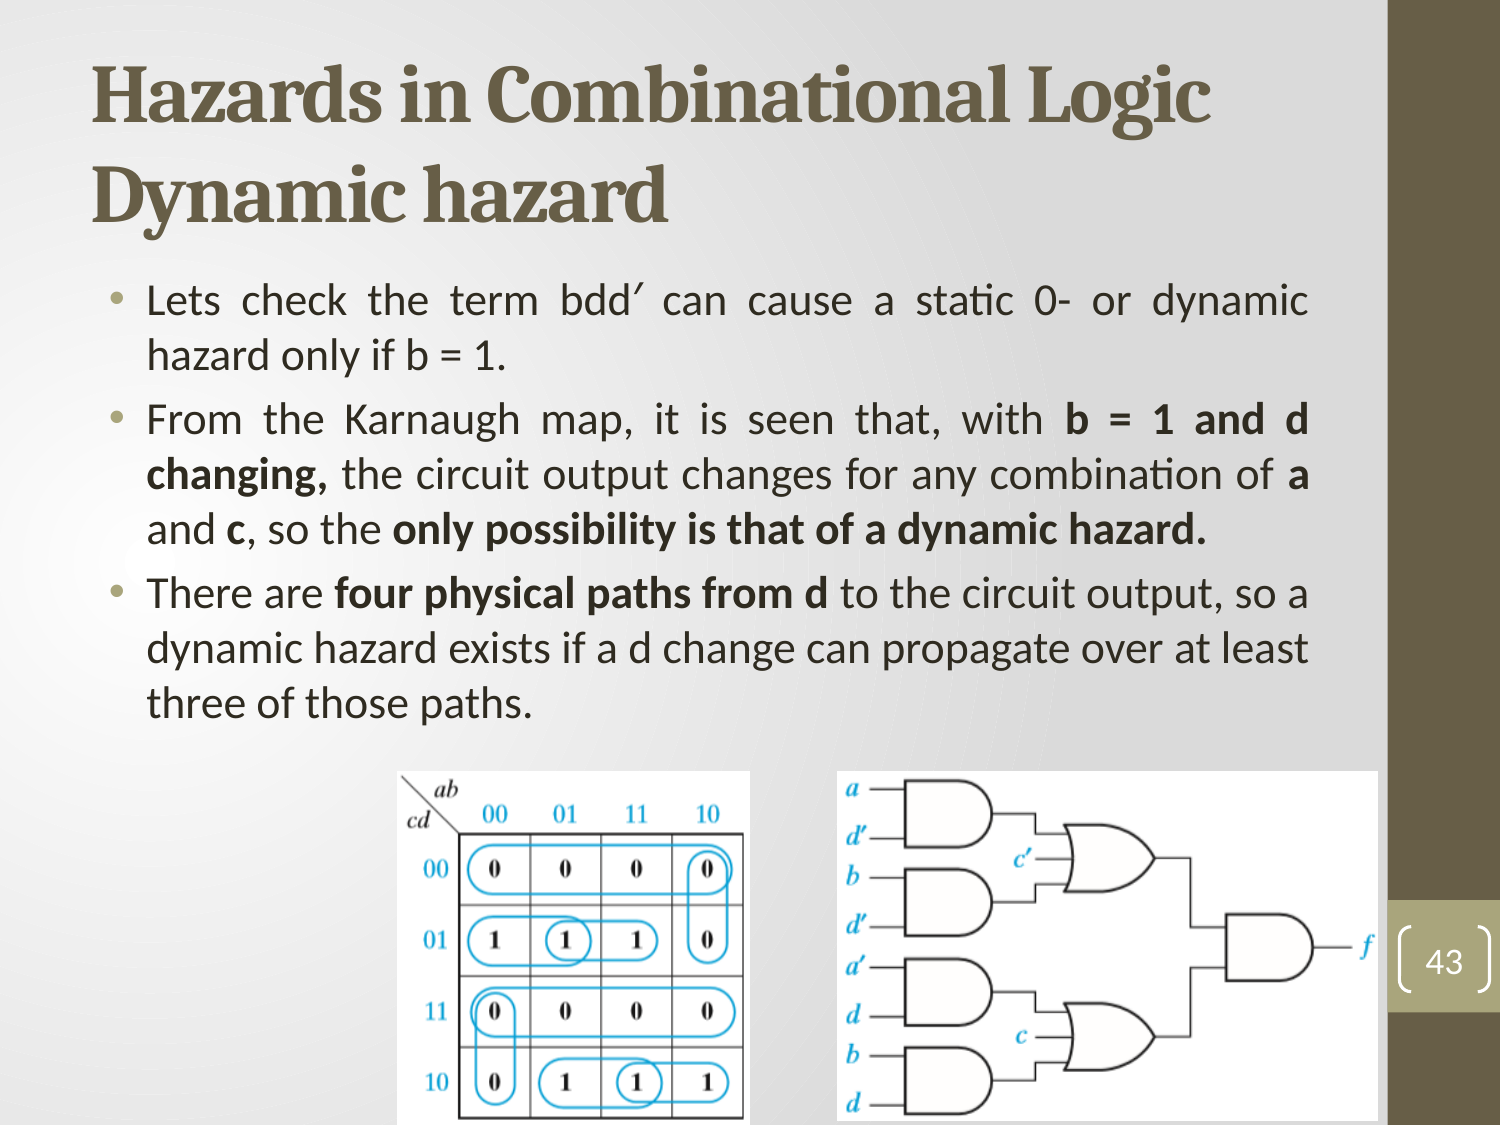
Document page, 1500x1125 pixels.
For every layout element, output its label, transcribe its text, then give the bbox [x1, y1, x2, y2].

picture [396, 771, 751, 1125]
list Lets check the term bdd′ can cause a static 0- or dynamic hazard only if b = 1. From the Karnaugh map, it is seen that, with b = 1 and d changing, the circuit output changes for any combination of a and c, so the only possibility is that of a dynamic hazard. There are four physical paths from d to the circuit output, so a dynamic hazard exists if a d change can propagate over at least three of those paths. [75, 262, 1325, 772]
slide_number 43 [1397, 925, 1492, 994]
picture [837, 771, 1379, 1121]
title Hazards in Combinational Logic Dynamic hazard [75, 45, 1325, 233]
